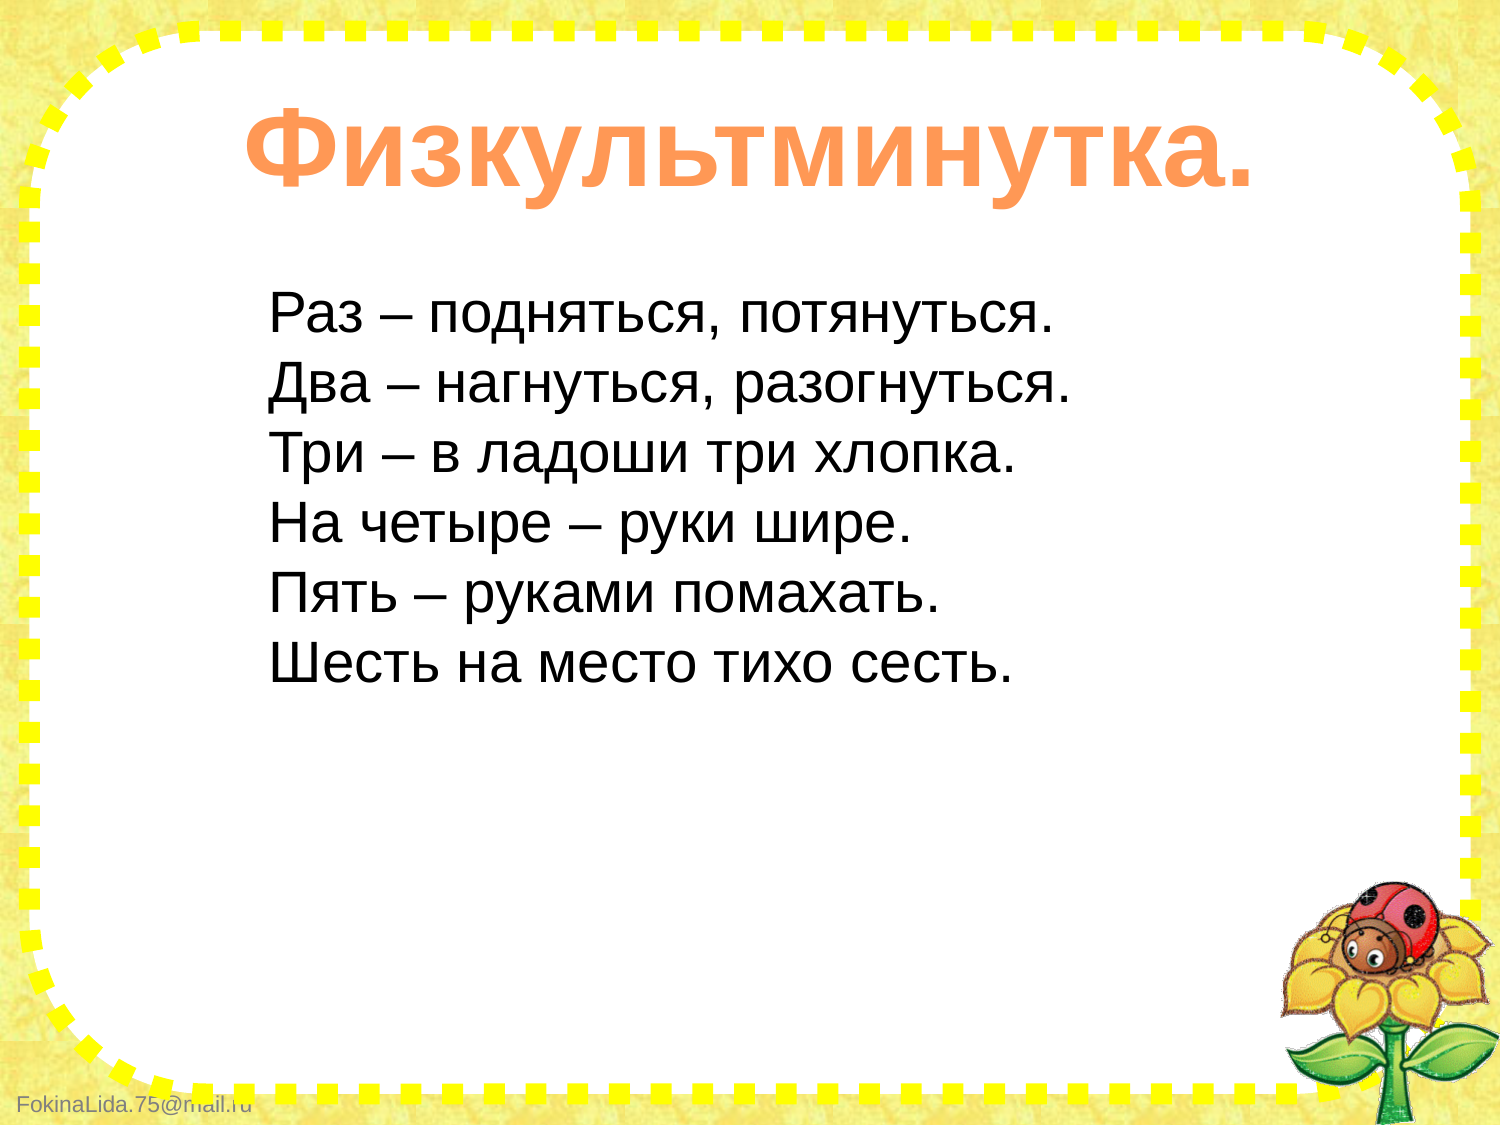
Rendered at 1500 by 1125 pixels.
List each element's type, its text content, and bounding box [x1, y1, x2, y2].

picture [0, 0, 1500, 1125]
text_box Физкультминутка. [227, 66, 1272, 217]
text_box Раз – подняться, потянуться. Два – нагнуться, разогнуться. Три – в ладоши три хлопка. На четыре – руки шире. Пять – руками помахать. Шесть на место тихо сесть. [253, 267, 1125, 702]
